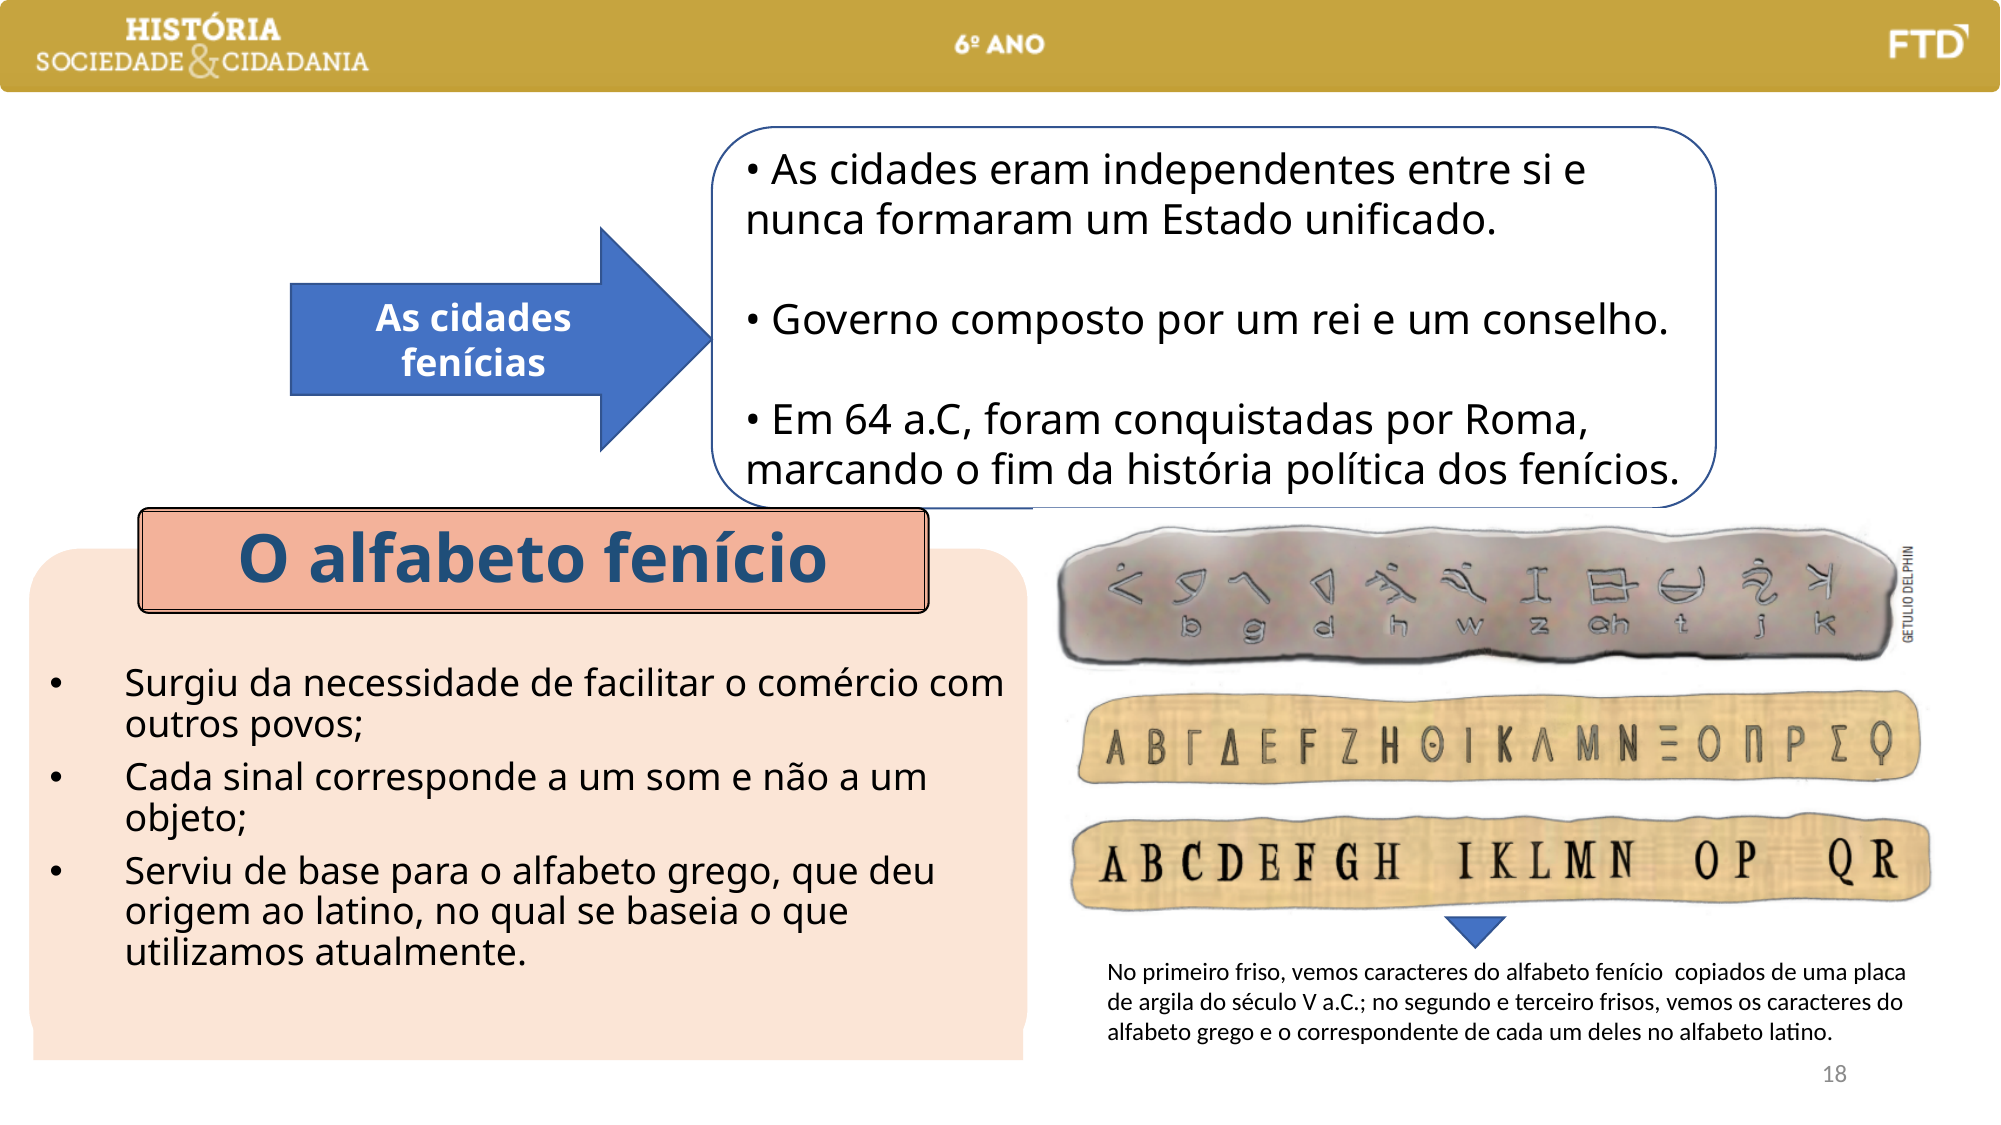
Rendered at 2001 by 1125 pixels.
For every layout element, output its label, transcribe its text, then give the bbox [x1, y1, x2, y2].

picture [0, 0, 2000, 93]
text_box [28, 547, 1029, 1061]
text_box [138, 508, 929, 613]
picture [1033, 508, 1942, 918]
slide_number 18 [1412, 1053, 1863, 1103]
text_box • As cidades eram independentes entre si e nunca formaram um Estado unificado. • Governo composto por um rei e um conselho. • Em 64 a.C, foram conquistadas por Roma, marcando o fim da história política dos fenícios. [710, 126, 1717, 510]
text_box [1445, 918, 1506, 950]
text_box No primeiro friso, vemos caracteres do alfabeto fenício copiados de uma placa de argila do século V a.C.; no segundo e terceiro frisos, vemos os caracteres do alfabeto grego e o correspondente de cada um deles no alfabeto latino. [1092, 947, 1942, 1053]
text_box As cidades fenícias [289, 226, 714, 453]
